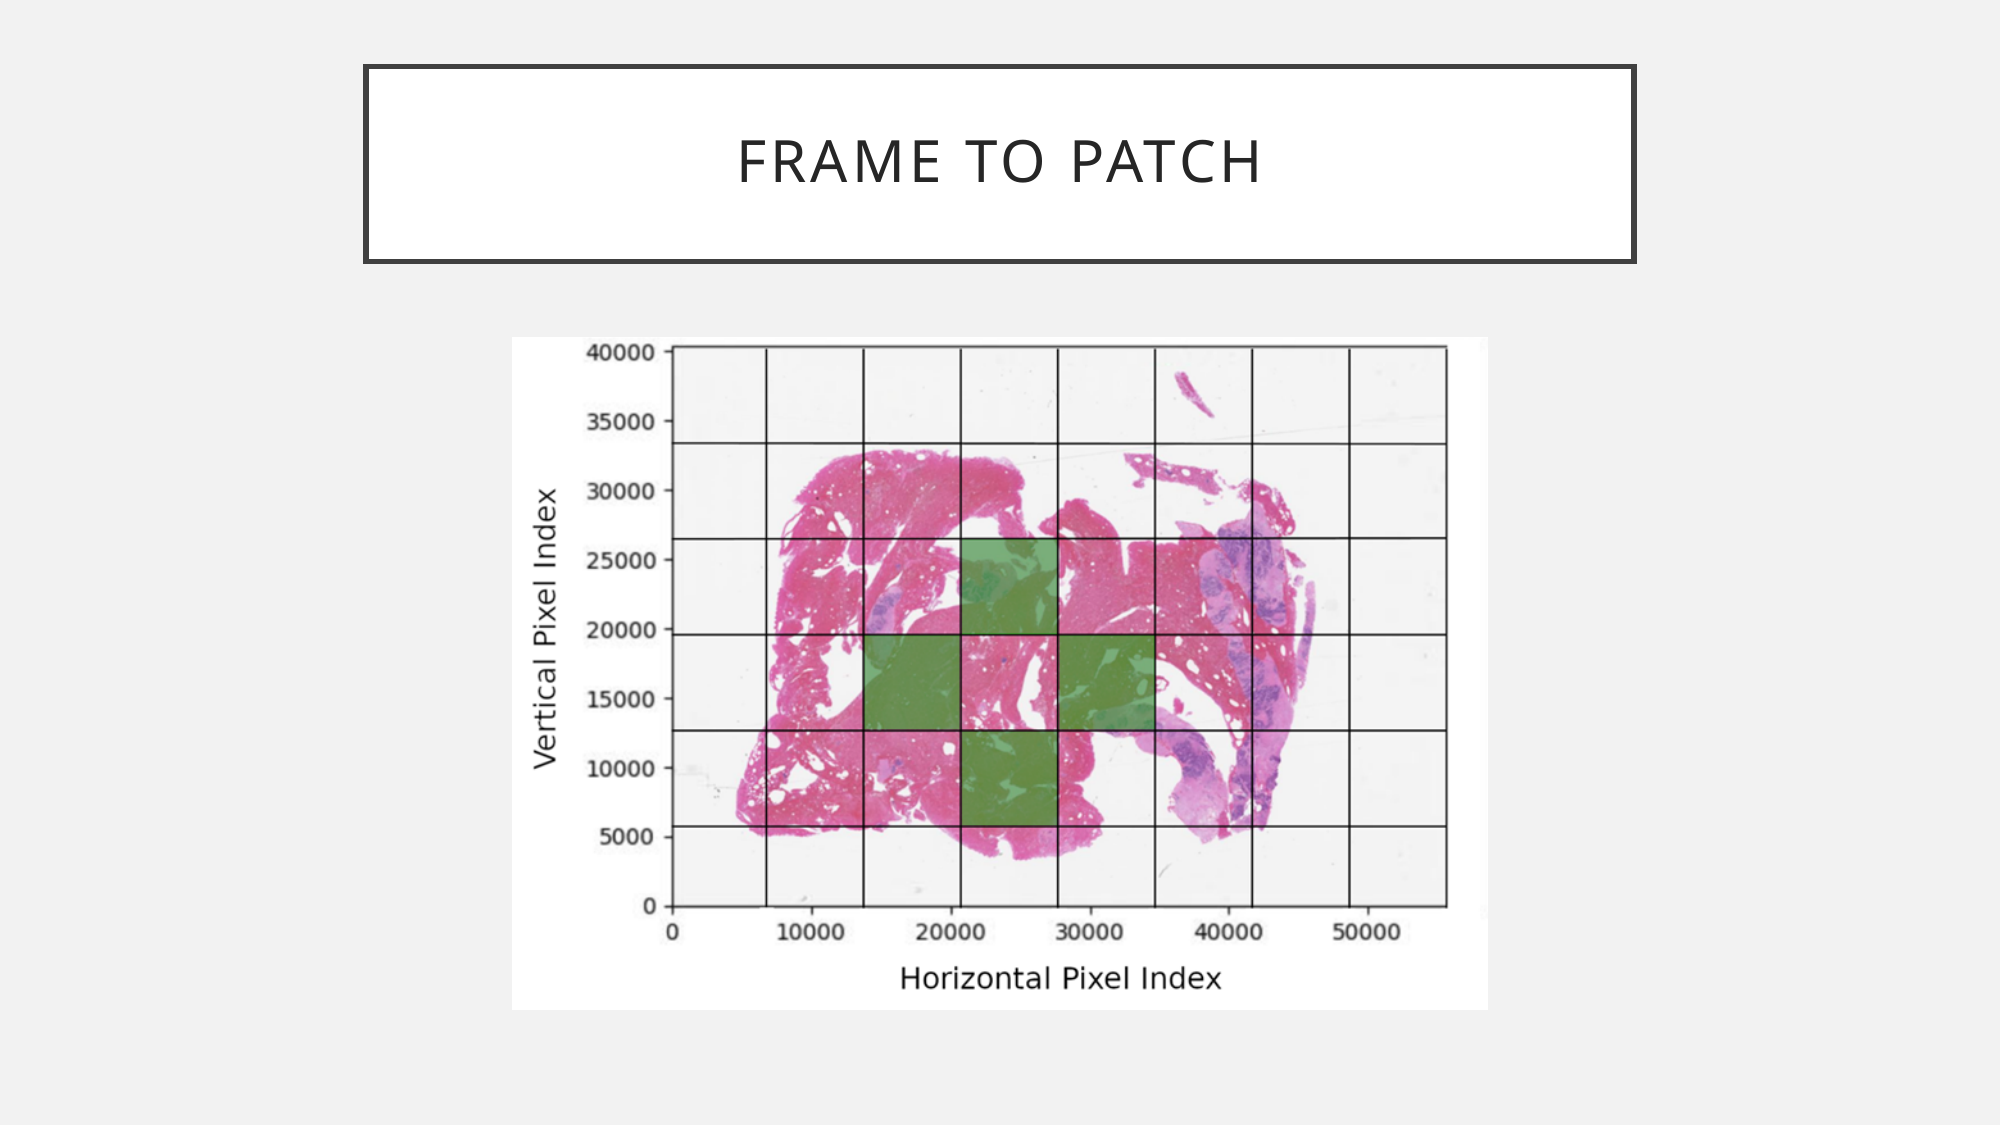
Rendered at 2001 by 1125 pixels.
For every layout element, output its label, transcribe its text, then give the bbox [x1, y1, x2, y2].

title Frame to patch [363, 64, 1637, 264]
picture [512, 337, 1488, 1010]
